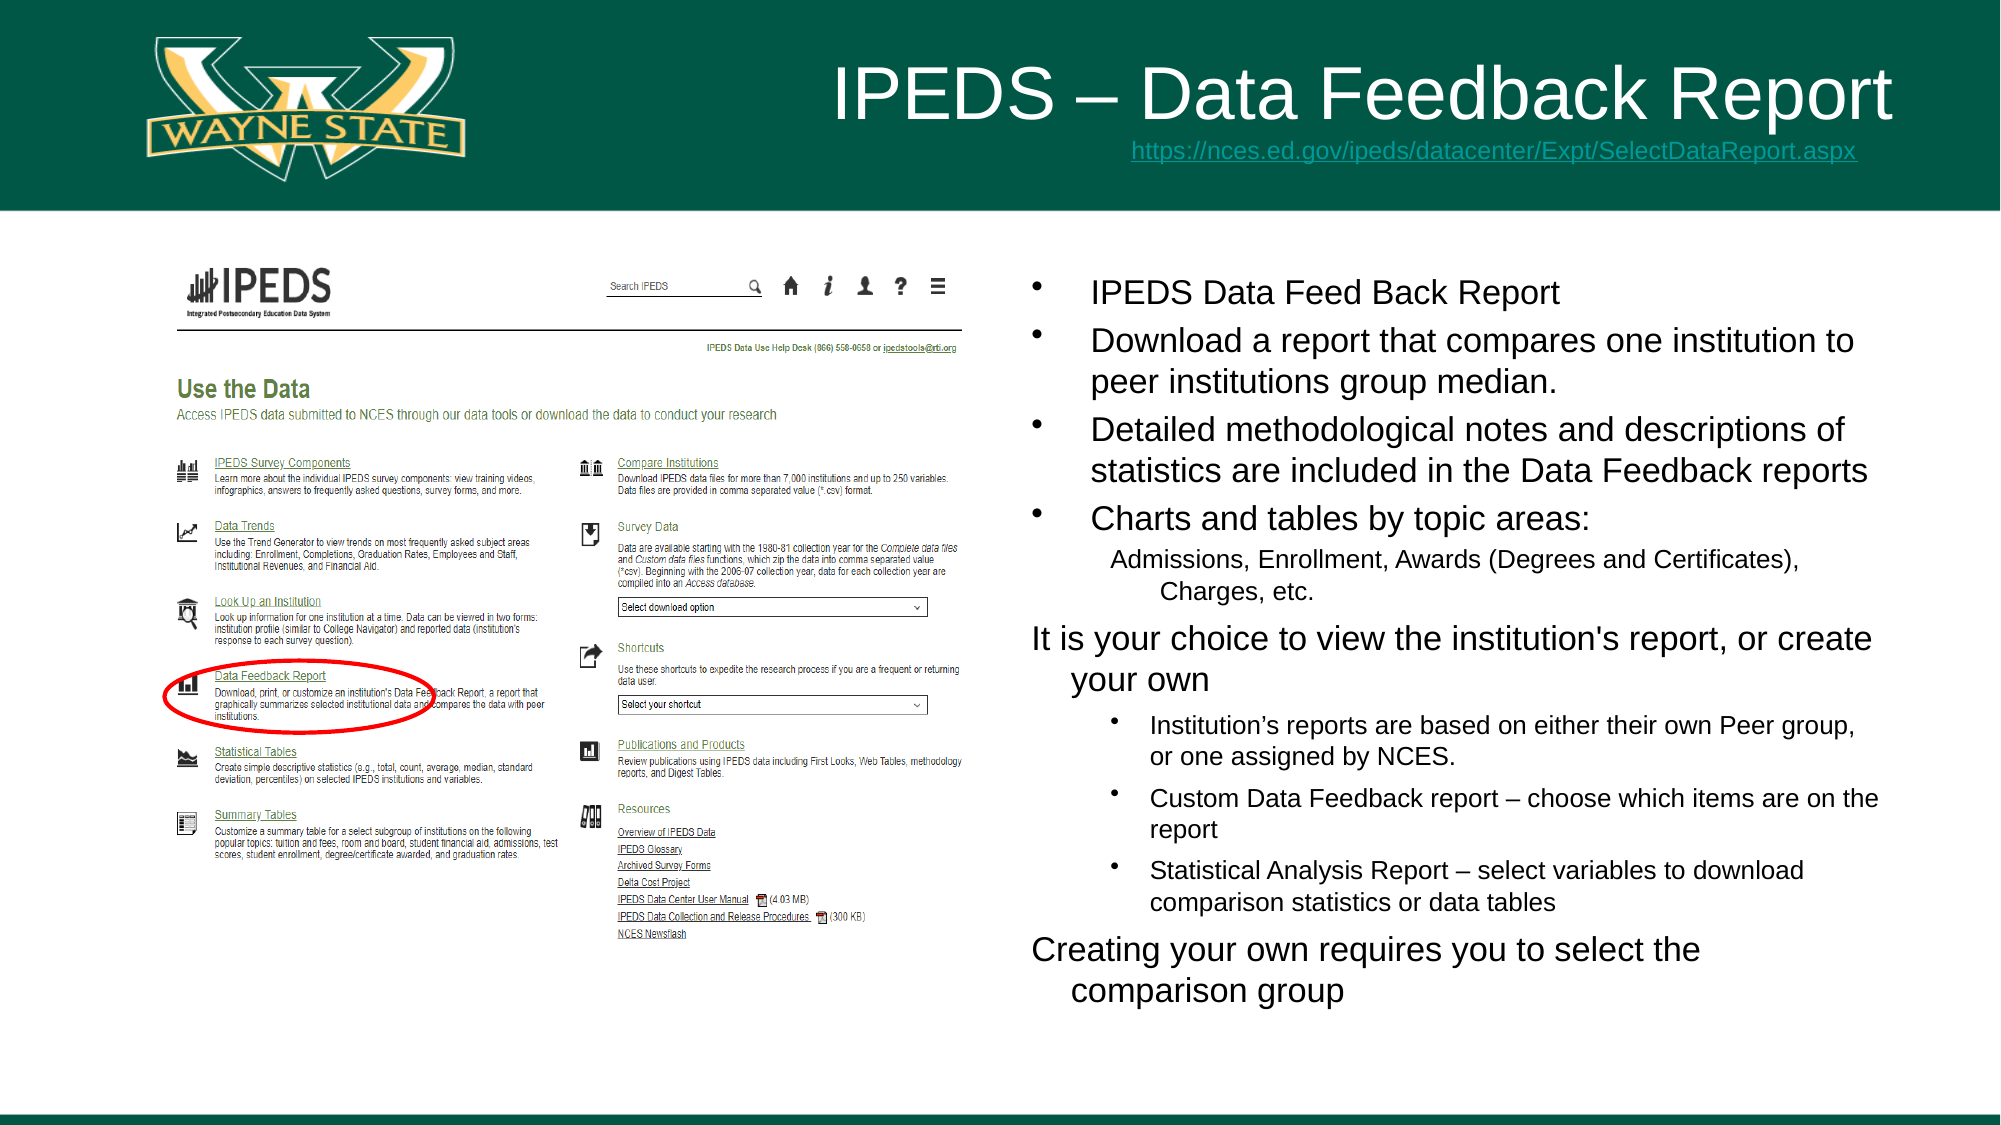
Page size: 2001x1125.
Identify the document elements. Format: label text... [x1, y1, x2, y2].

picture [0, 0, 2001, 1125]
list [137, 240, 988, 965]
list IPEDS Data Feed Back Report Download a report that compares one institution to peer institutions group median. Detailed methodological notes and descriptions of statistics are included in the Data Feedback reports Charts and tables by topic areas: Admissions, Enrollment, Awards (Degrees and Certificates), Charges, etc. It is your choice to view the institution's report, or create your own Institution’s reports are based on either their own Peer group, or one assigned by NCES. Custom Data Feedback report – choose which items are on the report Statistical Analysis Report – select variables to download comparison statistics or data tables Creating your own requires you to select the comparison group [1016, 262, 1900, 1082]
text_box IPEDS – Data Feedback Report https://nces.ed.gov/ipeds/datacenter/Expt/SelectDataReport.aspx [516, 37, 1932, 172]
